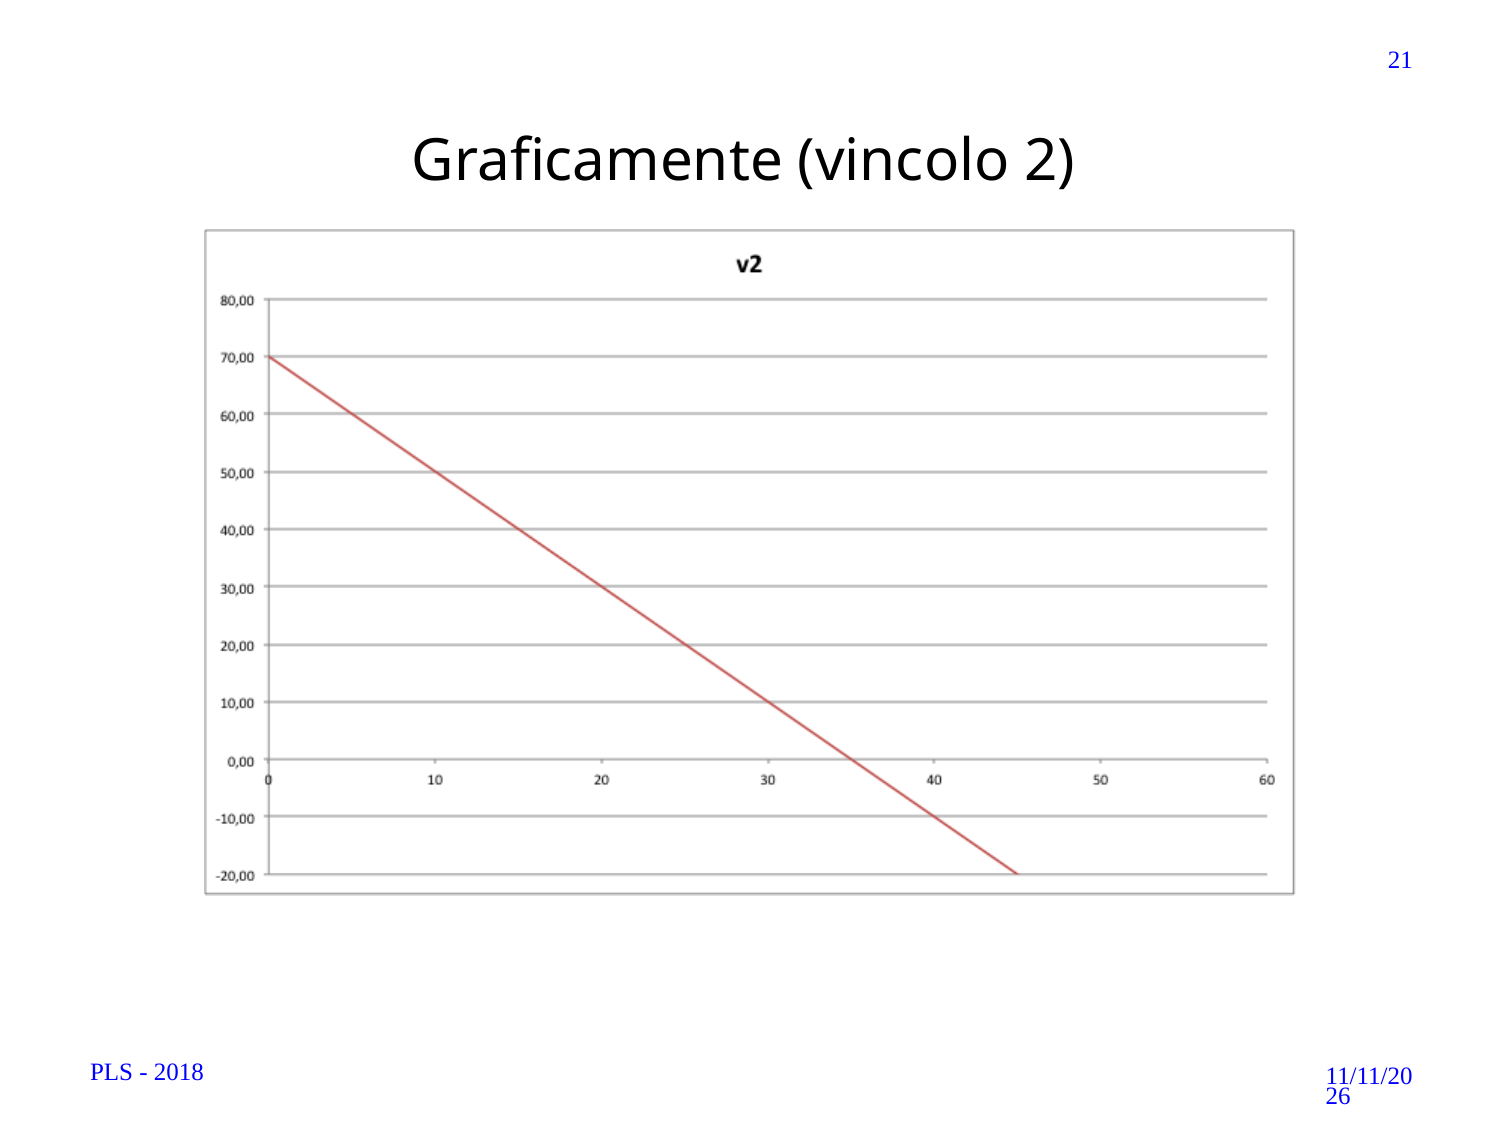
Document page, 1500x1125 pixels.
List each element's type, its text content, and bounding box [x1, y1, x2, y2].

text_box Graficamente (vincolo 2) [62, 125, 1425, 200]
slide_number 21 [1269, 30, 1428, 91]
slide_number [1310, 1055, 1431, 1098]
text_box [203, 228, 1296, 897]
footer PLS - 2018 [75, 1042, 573, 1103]
